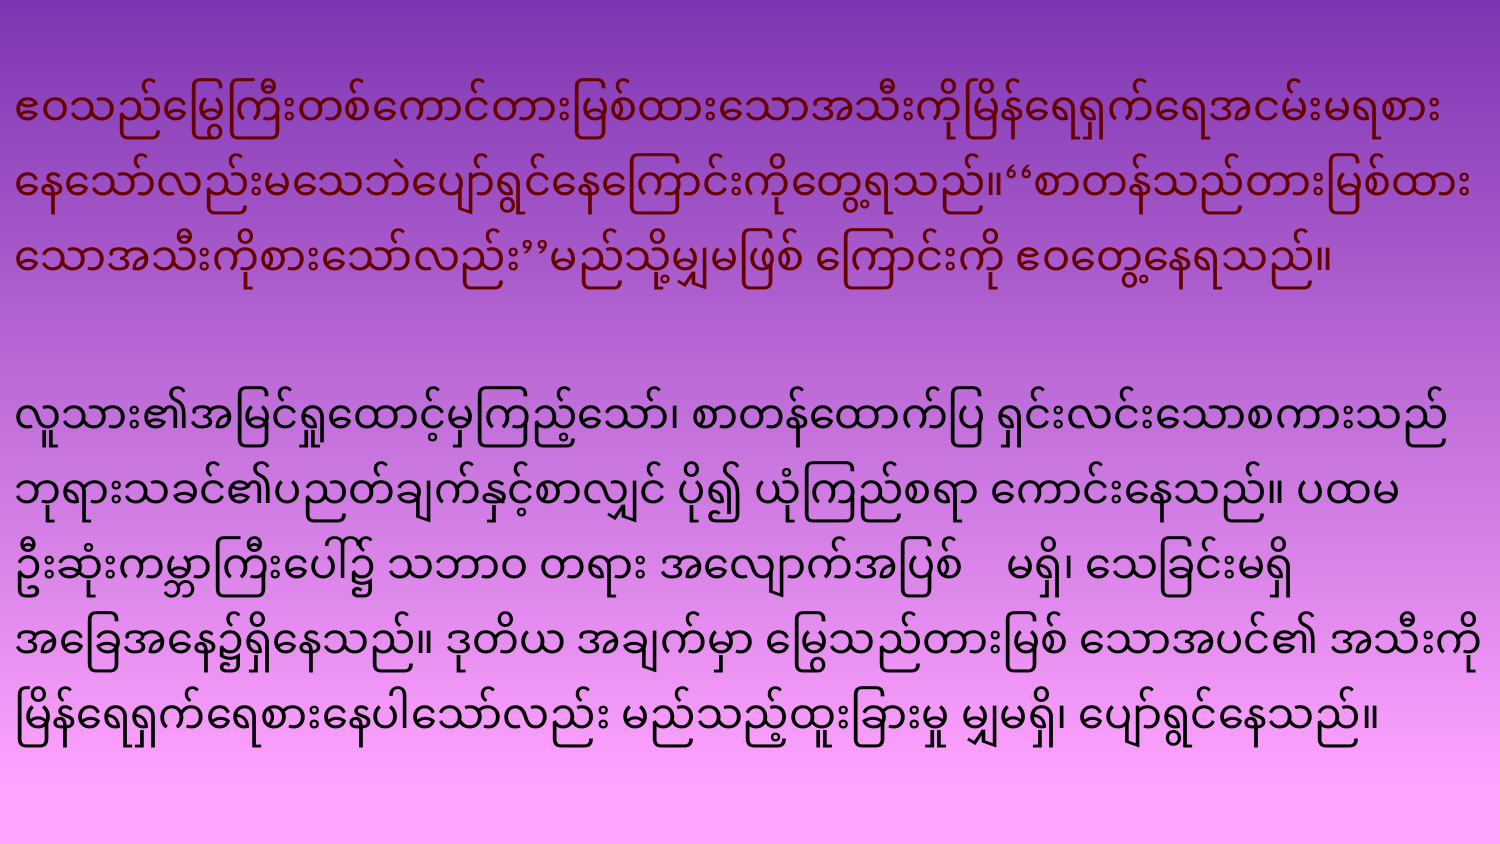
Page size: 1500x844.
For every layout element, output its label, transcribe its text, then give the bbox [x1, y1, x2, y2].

text_box ဧဝသည်မြွေကြီးတစ်ကောင်တားမြစ်ထားသောအသီးကိုမြိန်ရေရှက်ရေအငမ်းမရစားနေသော်လည်းမသေဘဲပျော်ရွင်နေကြောင်းကိုတွေ့ရသည်။‘‘စာတန်သည်တားမြစ်ထားသောအသီးကိုစားသော်လည်း’’မည်သို့မျှမဖြစ် ကြောင်းကို ဧဝတွေ့နေရသည်။ [0, 46, 1500, 287]
text_box လူသား၏အမြင်ရှုထောင့်မှကြည့်သော်၊ စာတန်ထောက်ပြ ရှင်းလင်းသောစကားသည် ဘုရားသခင်၏ပညတ်ချက်နှင့်စာလျှင် ပို၍ ယုံကြည်စရာ ကောင်းနေသည်။ ပထမဦးဆုံးကမ္ဘာကြီးပေါ်၌ သဘာဝ တရား အလျောက်အပြစ် မရှိ၊ သေခြင်းမရှိအခြေအနေ၌ရှိနေသည်။ ဒုတိယ အချက်မှာ မြွေသည်တားမြစ် သောအပင်၏ အသီးကို မြိန်ရေရှက်ရေစားနေပါသော်လည်း မည်သည့်ထူးခြားမှု မျှမရှိ၊ ပျော်ရွင်နေသည်။ [0, 354, 1500, 745]
